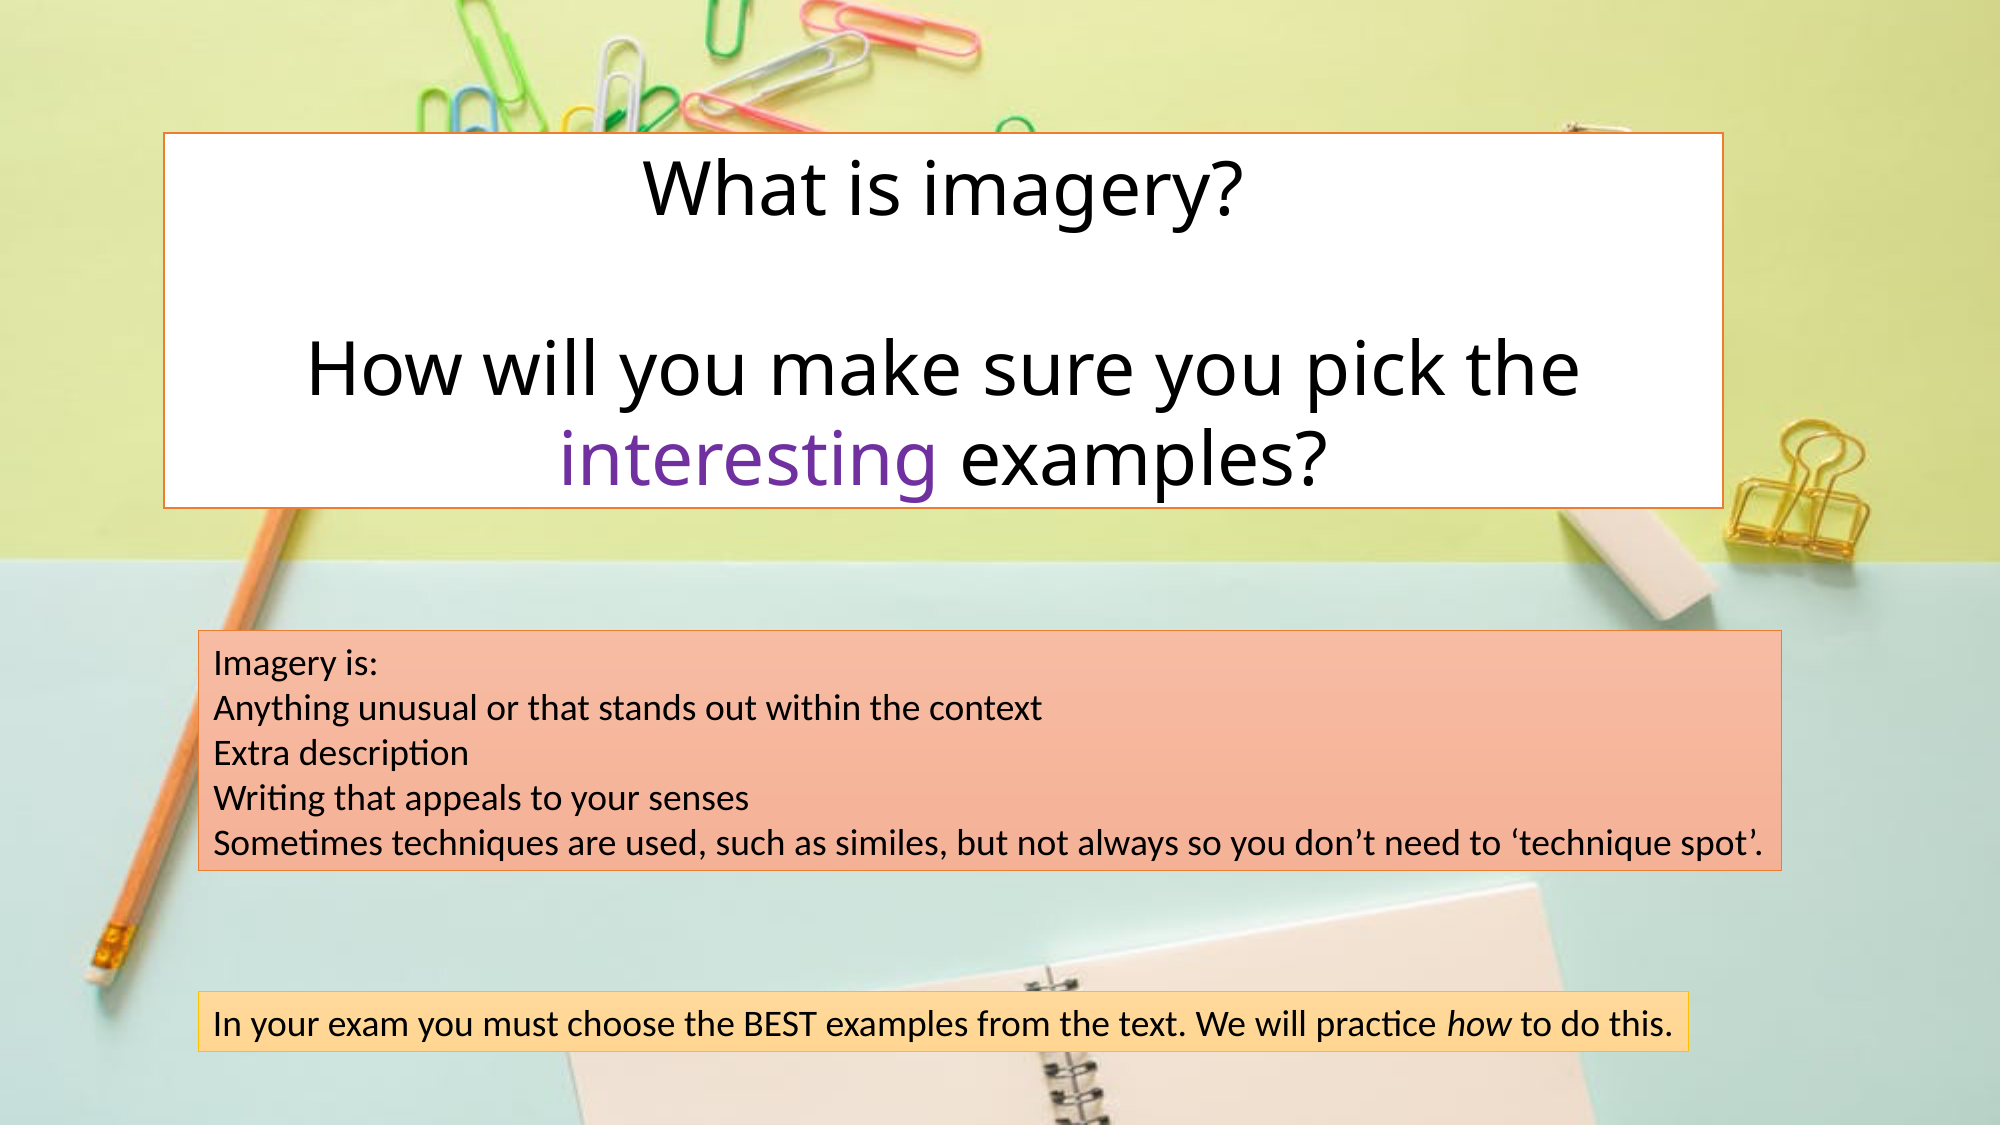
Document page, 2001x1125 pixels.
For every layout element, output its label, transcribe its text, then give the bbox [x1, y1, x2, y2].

picture [0, 0, 2000, 1125]
text_box In your exam you must choose the BEST examples from the text. We will practice how to do this. [198, 991, 1689, 1052]
text_box Imagery is: Anything unusual or that stands out within the context Extra description Writing that appeals to your senses Sometimes techniques are used, such as similes, but not always so you don’t need to ‘technique spot’. [198, 630, 1782, 871]
text_box What is imagery? How will you make sure you pick the interesting examples? [163, 132, 1724, 509]
